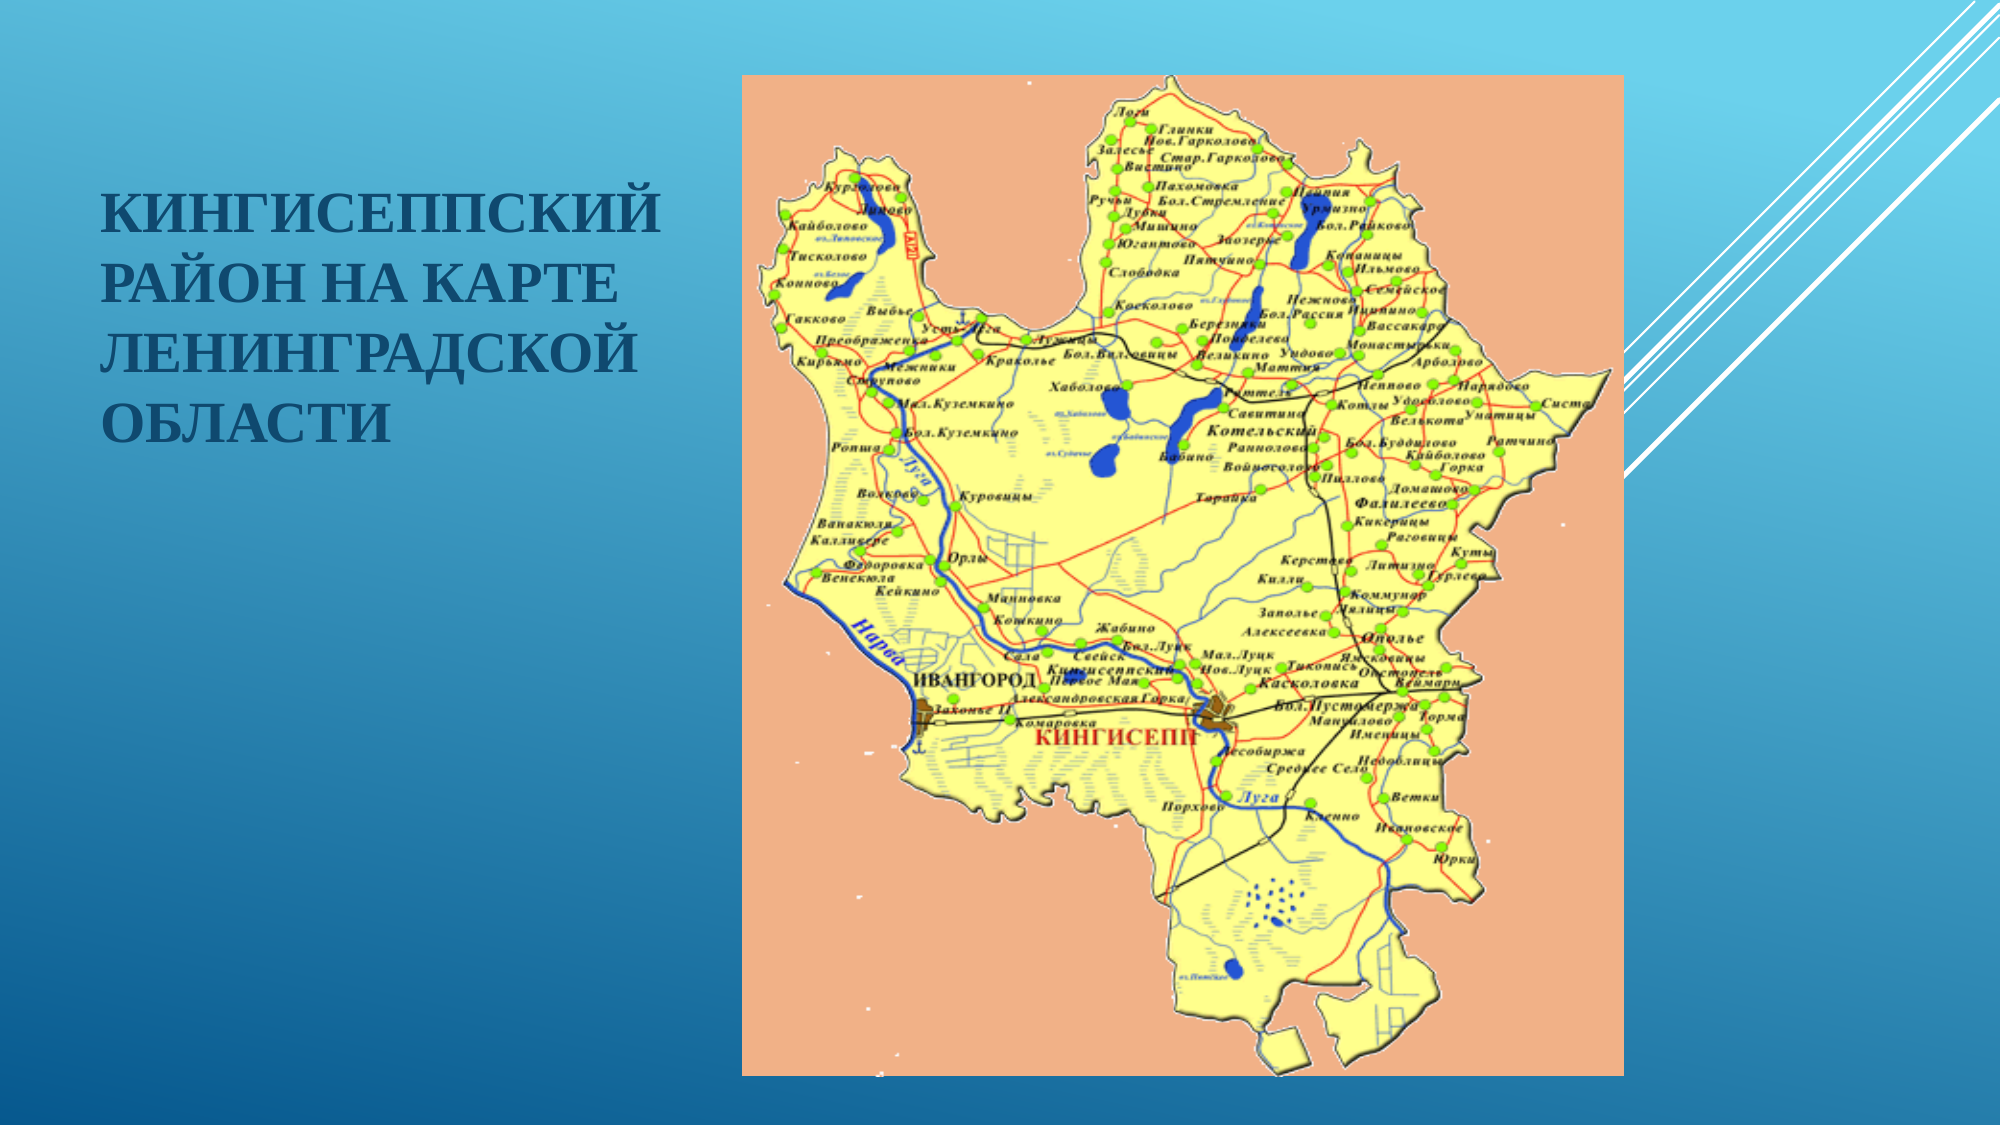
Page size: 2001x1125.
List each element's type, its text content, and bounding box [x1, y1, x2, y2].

subtitle КИНГИСЕППСКИЙ РАЙОН НА КАРТЕ ЛЕНИНГРАДСКОЙ ОБЛАСТИ [85, 166, 694, 863]
picture [741, 75, 1625, 1077]
